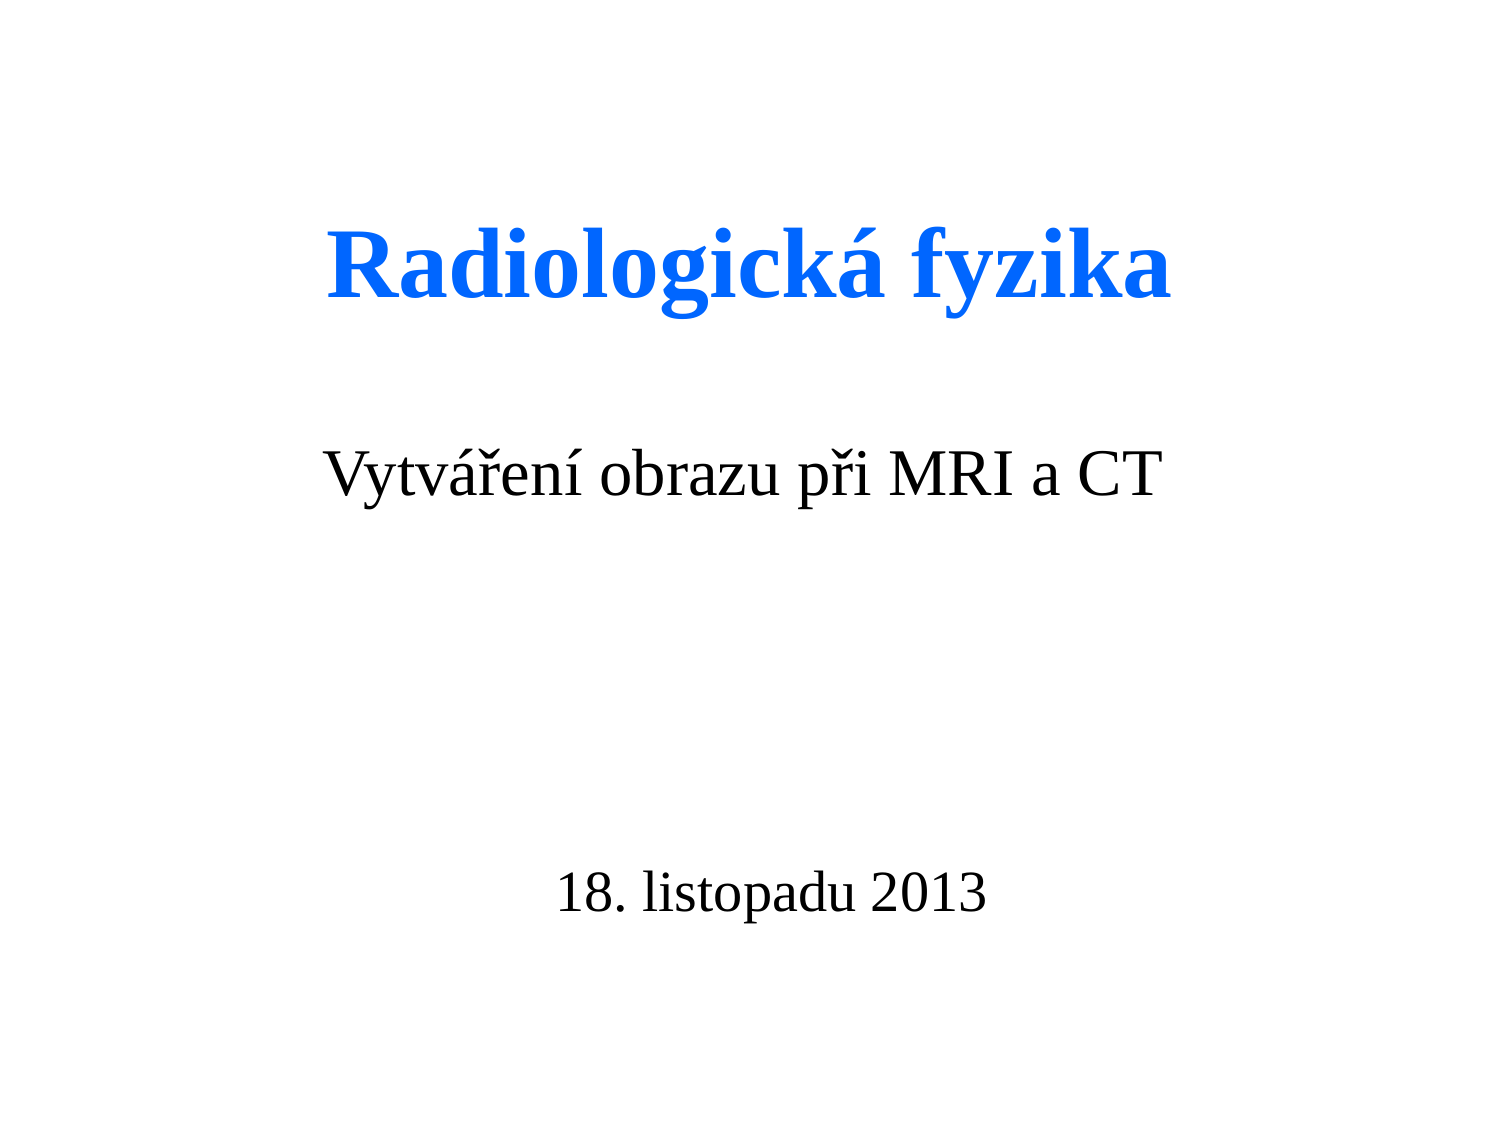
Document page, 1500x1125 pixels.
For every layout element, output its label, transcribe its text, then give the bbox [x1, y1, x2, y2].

title Radiologická fyzika [112, 137, 1388, 379]
text_box 18. listopadu 2013 [540, 846, 1004, 931]
subtitle Vytváření obrazu při MRI a CT [218, 420, 1269, 712]
